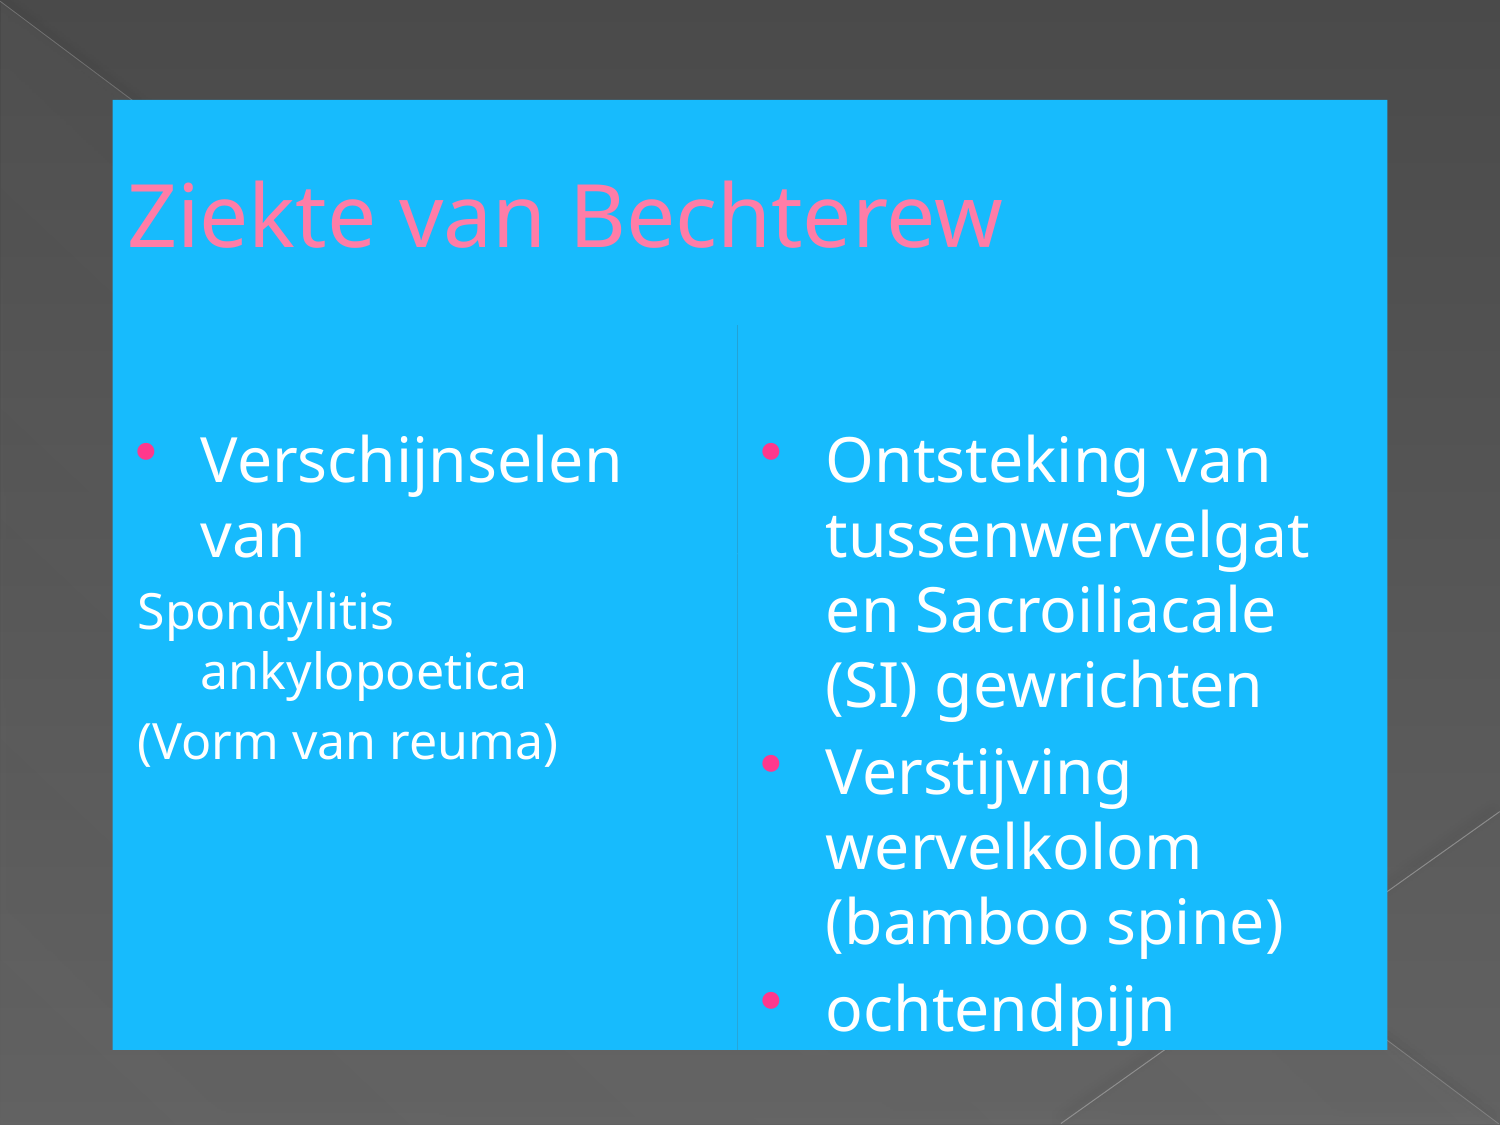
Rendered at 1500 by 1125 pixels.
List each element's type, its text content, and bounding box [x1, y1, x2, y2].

list Verschijnselen van Spondylitis ankylopoetica (Vorm van reuma) [112, 324, 737, 1050]
list Ontsteking van tussenwervelgat en Sacroiliacale (SI) gewrichten Verstijving wervelkolom (bamboo spine) ochtendpijn [737, 324, 1388, 1050]
title Ziekte van Bechterew [112, 99, 1388, 324]
